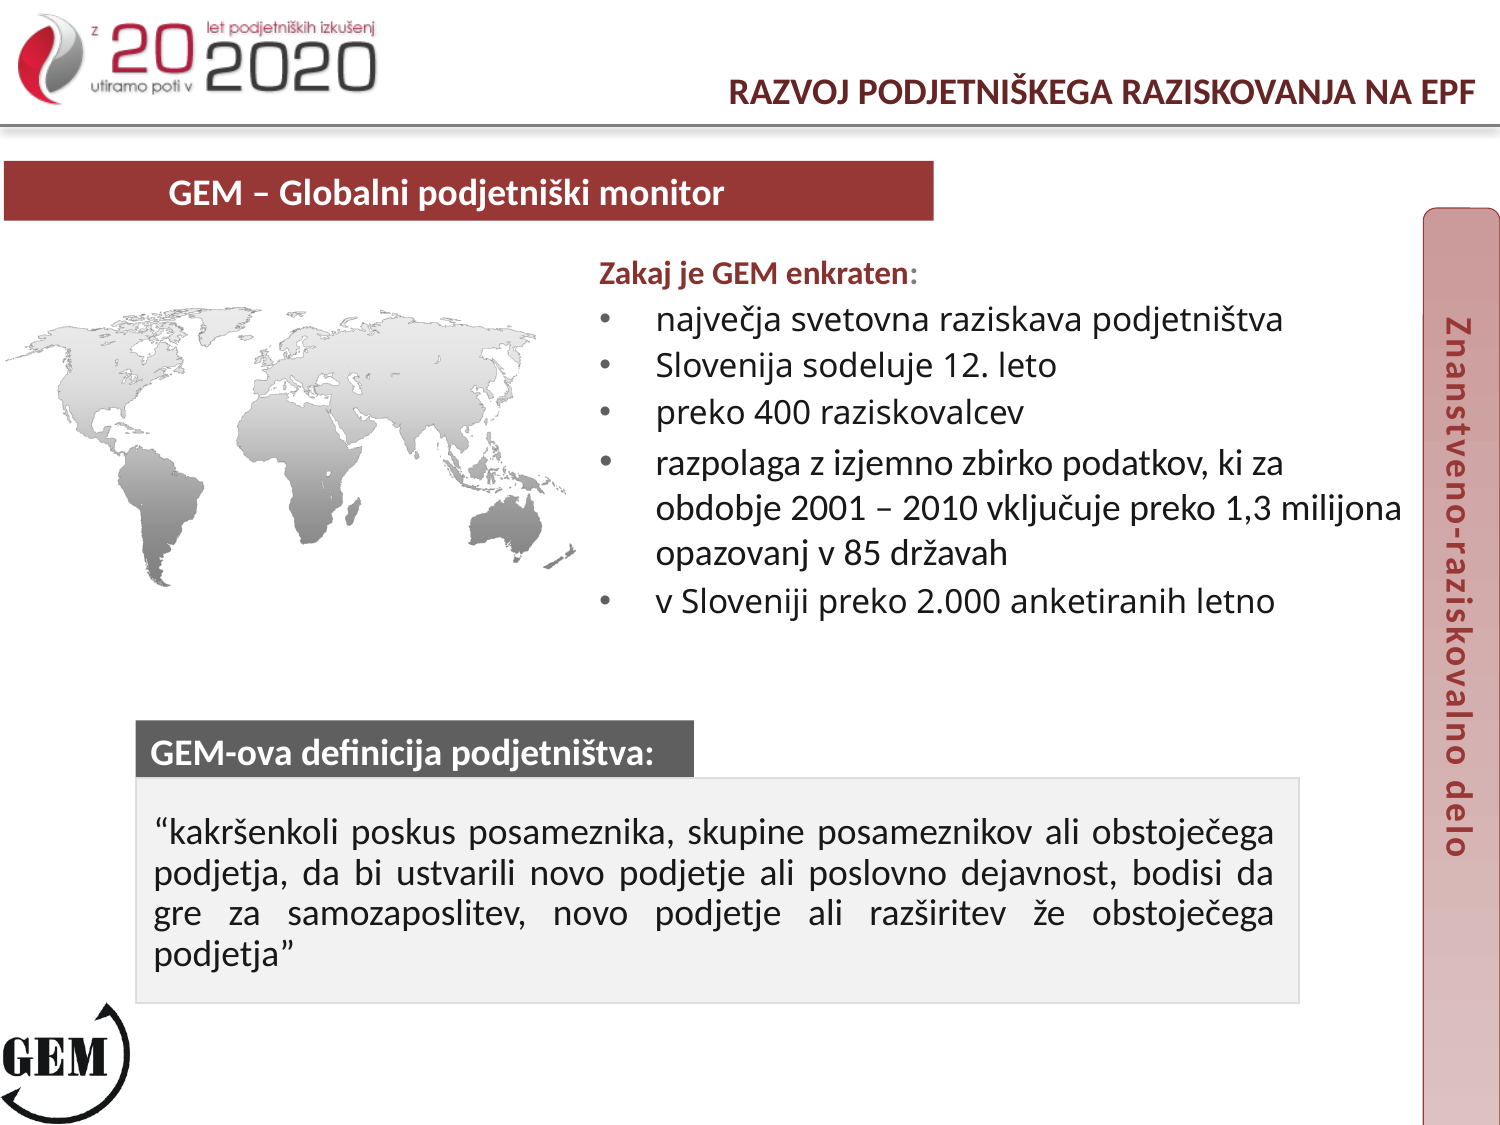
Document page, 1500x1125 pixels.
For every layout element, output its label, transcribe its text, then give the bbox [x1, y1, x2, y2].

text_box “kakršenkoli poskus posameznika, skupine posameznikov ali obstoječega podjetja, da bi ustvarili novo podjetje ali poslovno dejavnost, bodisi da gre za samozaposlitev, novo podjetje ali razširitev že obstoječega podjetja” [135, 777, 1300, 1003]
text_box GEM-ova definicija podjetništva: [135, 720, 694, 777]
text_box GEM – Globalni podjetniški monitor [3, 160, 934, 221]
picture [5, 307, 577, 587]
picture [17, 12, 381, 107]
picture [0, 1002, 131, 1125]
text_box Zakaj je GEM enkraten: največja svetovna raziskava podjetništva Slovenija sodeluje 12. leto preko 400 raziskovalcev razpolaga z izjemno zbirko podatkov, ki za obdobje 2001 – 2010 vključuje preko 1,3 milijona opazovanj v 85 državah v Sloveniji preko 2.000 anketiranih letno [584, 243, 1418, 737]
text_box Razvoj podjetniškega raziskovanja na EPF [484, 59, 1500, 119]
